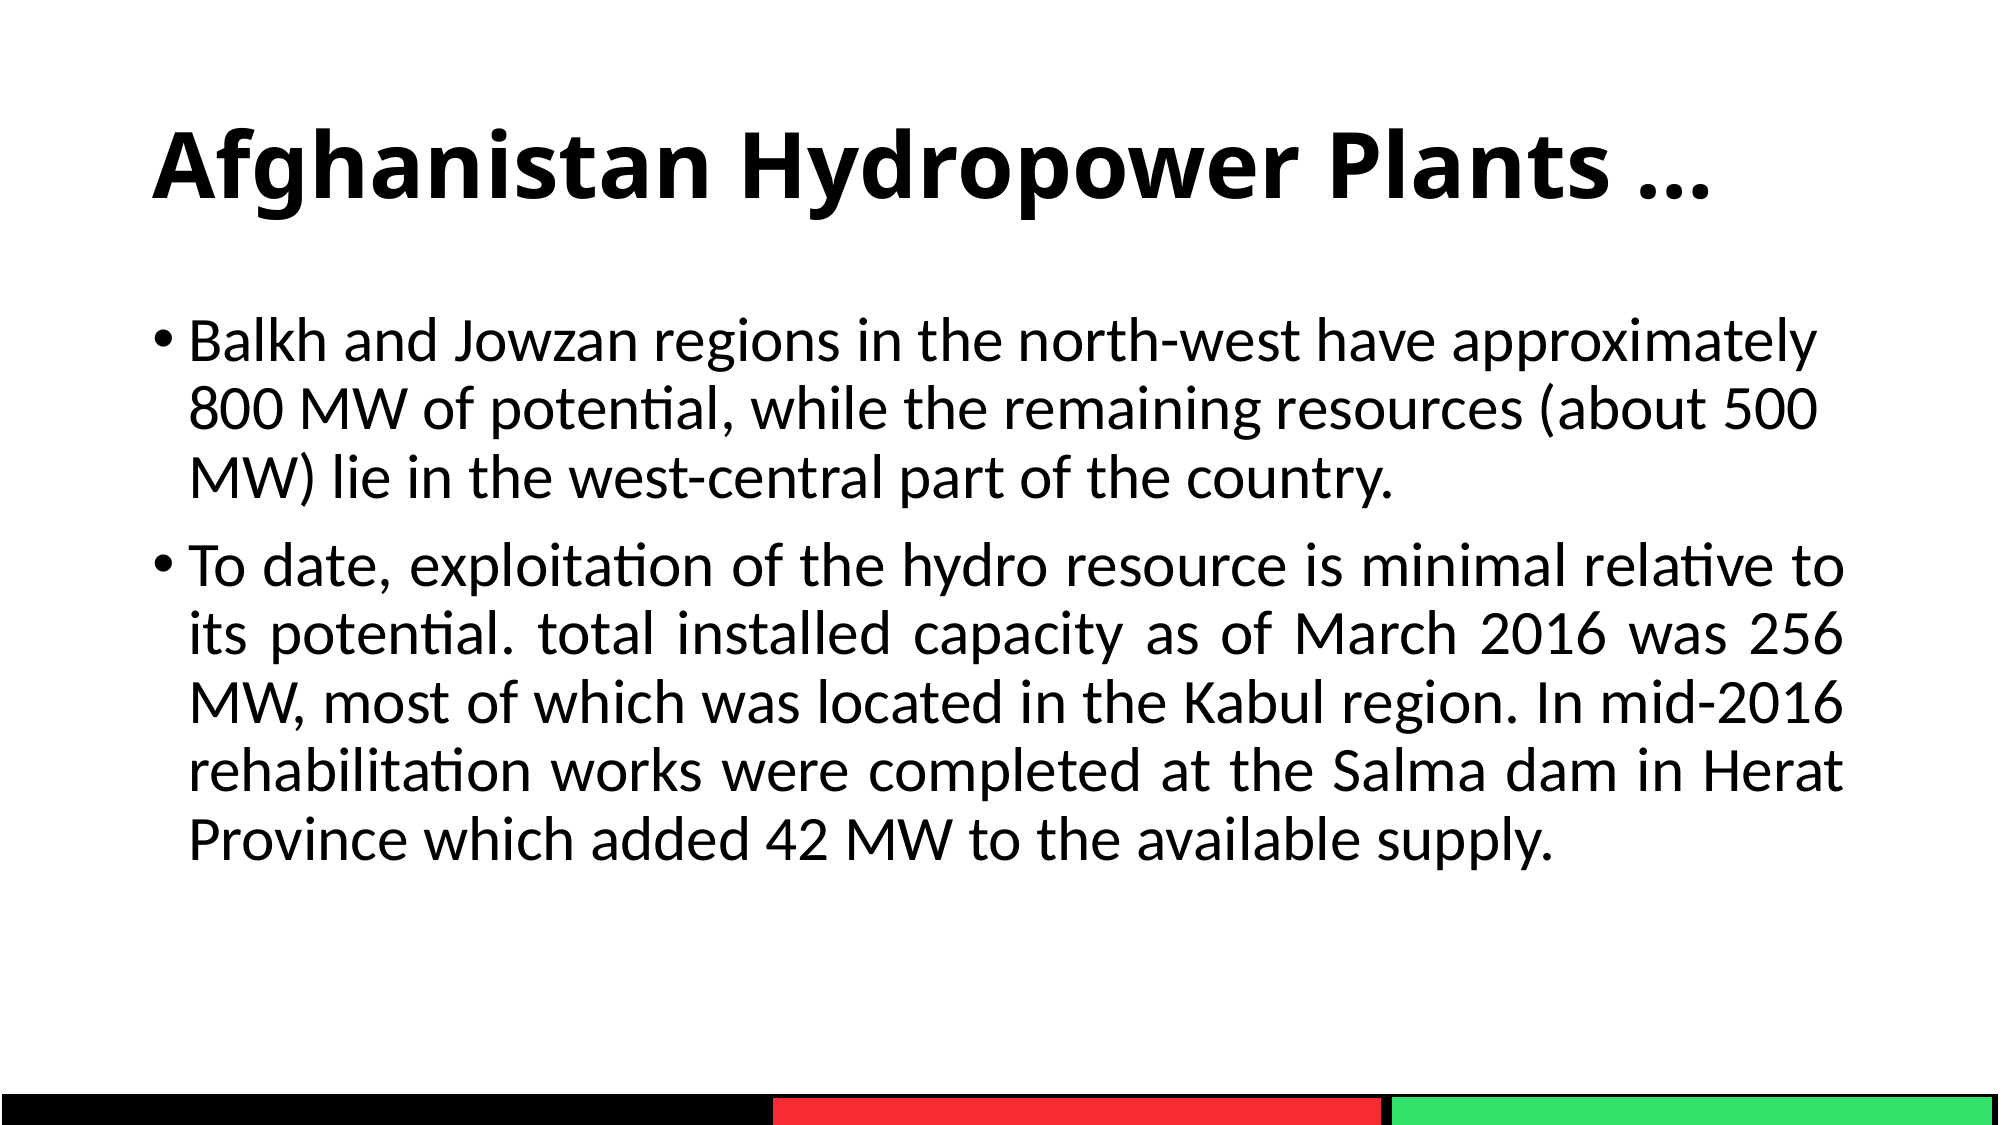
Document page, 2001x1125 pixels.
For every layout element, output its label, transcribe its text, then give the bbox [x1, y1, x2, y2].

picture [0, 1094, 2000, 1125]
title Afghanistan Hydropower Plants … [137, 59, 1863, 278]
list Balkh and Jowzan regions in the north-west have approximately 800 MW of potential, while the remaining resources (about 500 MW) lie in the west-central part of the country. To date, exploitation of the hydro resource is minimal relative to its potential. total installed capacity as of March 2016 was 256 MW, most of which was located in the Kabul region. In mid-2016 rehabilitation works were completed at the Salma dam in Herat Province which added 42 MW to the available supply. [137, 299, 1863, 1014]
